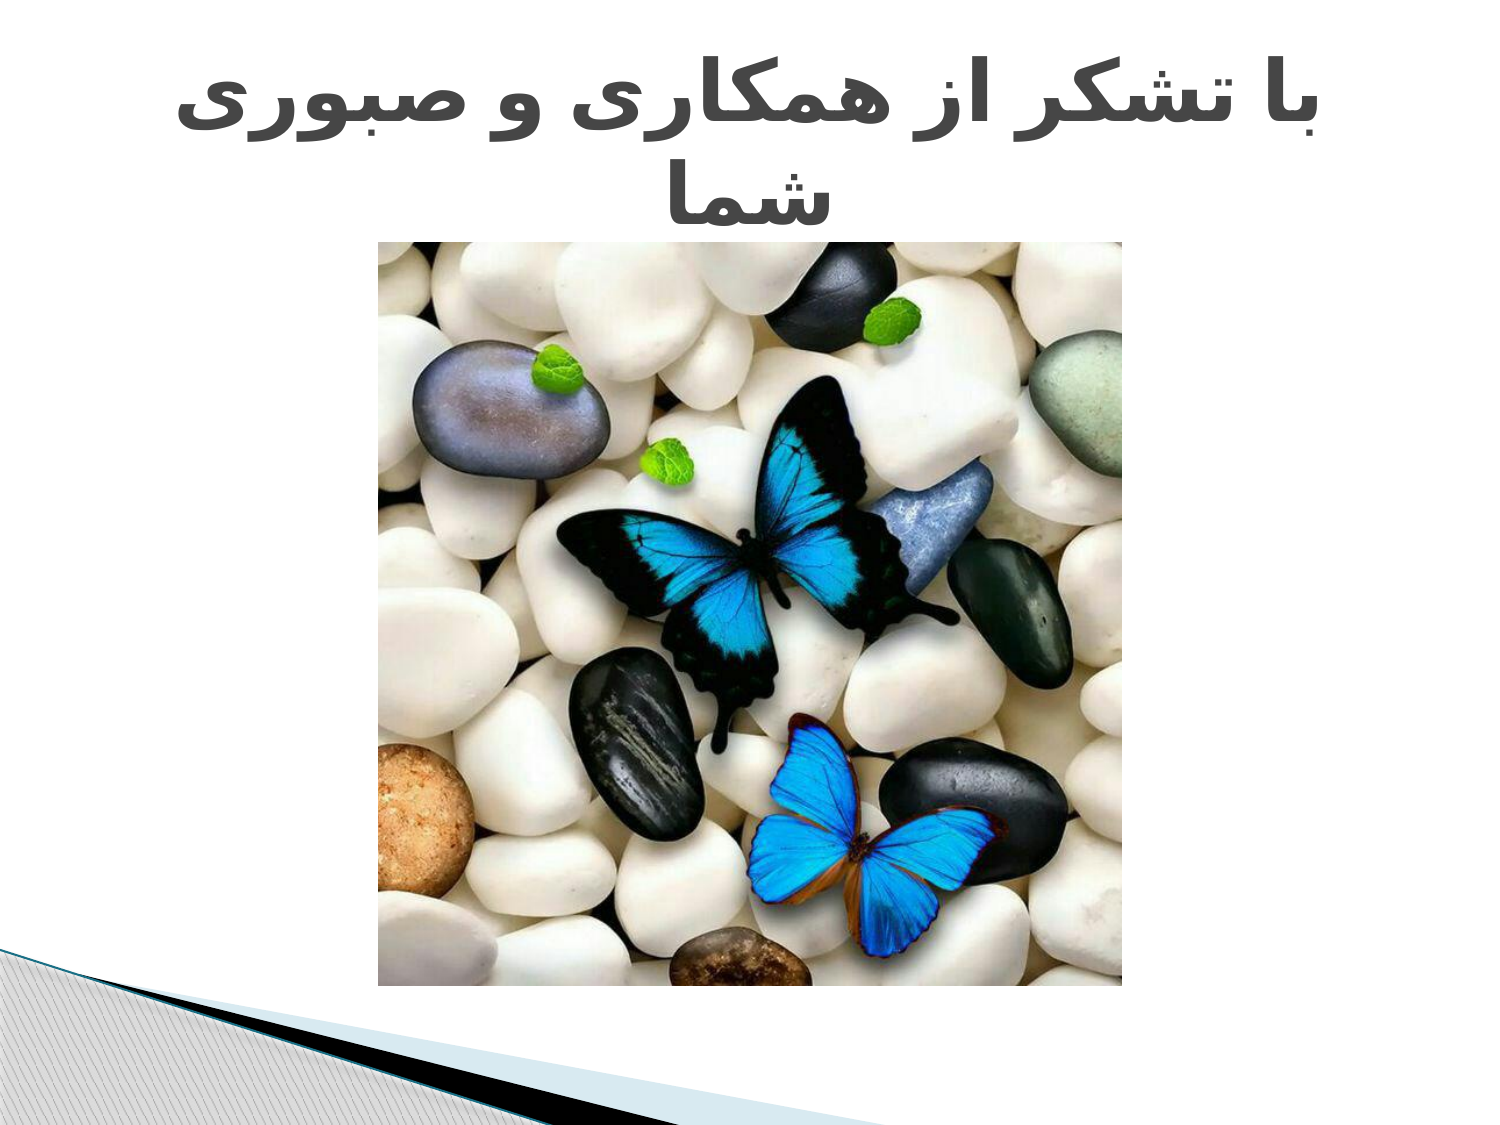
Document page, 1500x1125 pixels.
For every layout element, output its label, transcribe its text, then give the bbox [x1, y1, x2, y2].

title با تشکر از همکاری و صبوری شما [75, 45, 1425, 233]
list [378, 242, 1122, 986]
